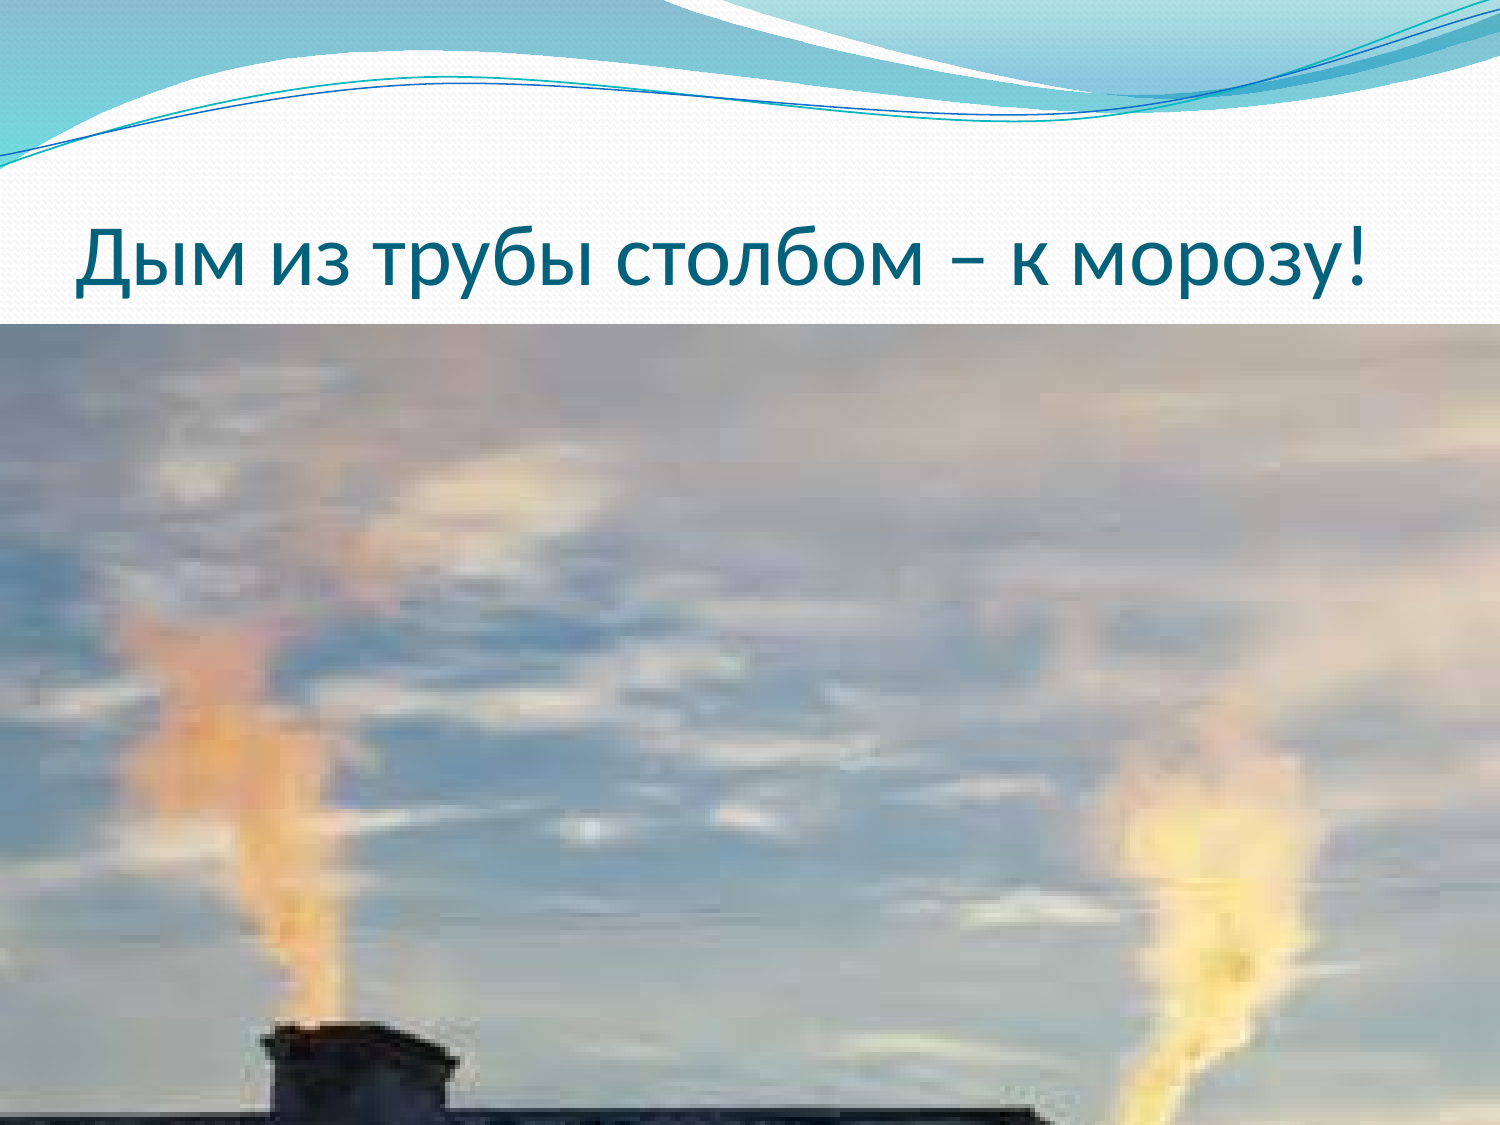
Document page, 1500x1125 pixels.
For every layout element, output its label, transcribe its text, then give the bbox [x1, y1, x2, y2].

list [0, 324, 1500, 1125]
title Дым из трубы столбом – к морозу! [75, 115, 1425, 303]
